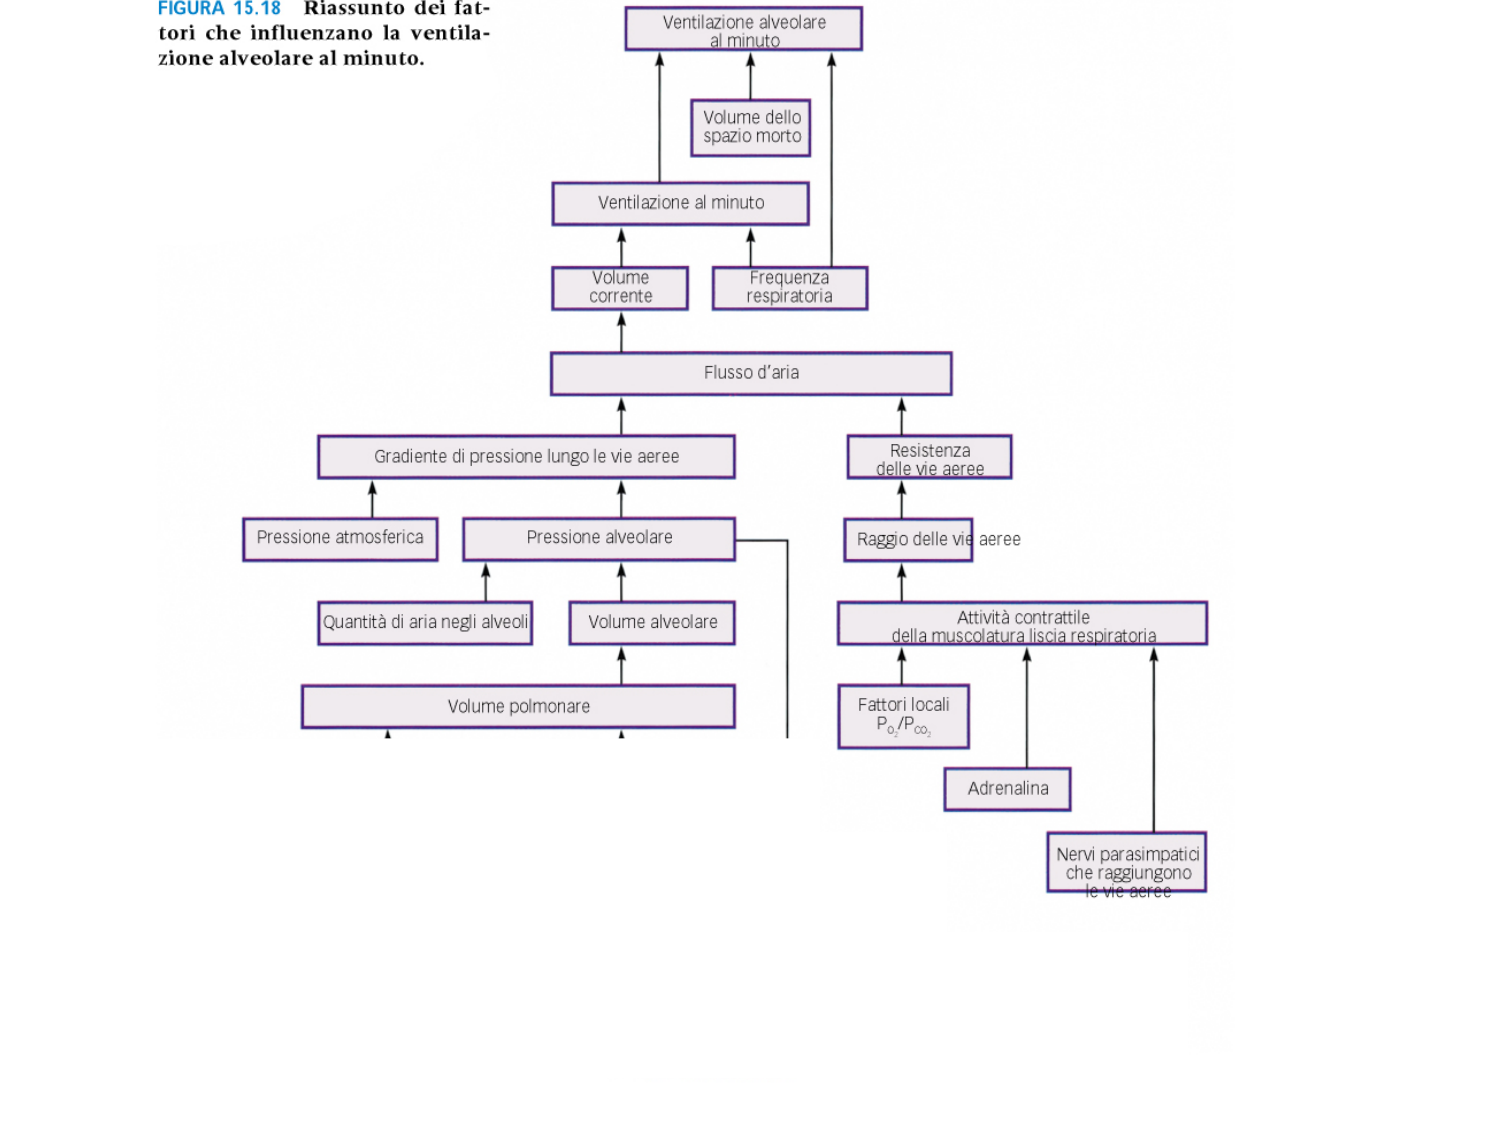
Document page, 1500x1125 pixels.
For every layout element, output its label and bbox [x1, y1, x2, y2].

picture [128, 0, 1248, 1125]
